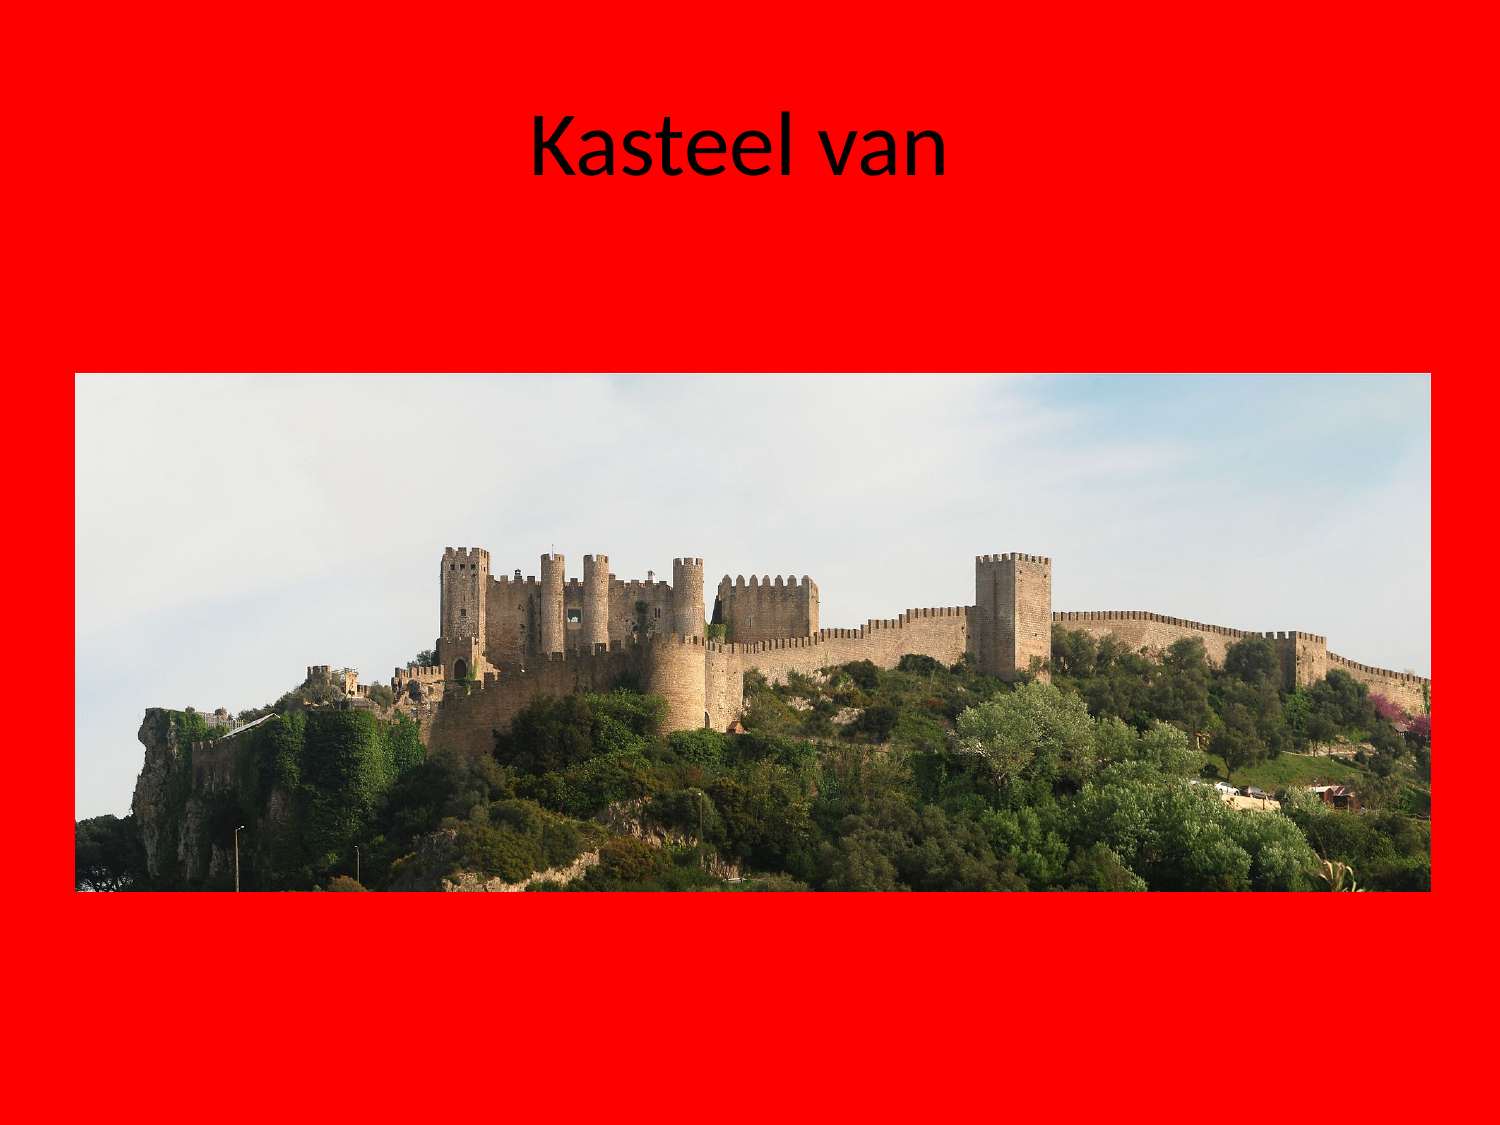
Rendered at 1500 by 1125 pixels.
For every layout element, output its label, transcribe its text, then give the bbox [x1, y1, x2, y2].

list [74, 373, 1431, 892]
title Kasteel van [75, 45, 1425, 233]
